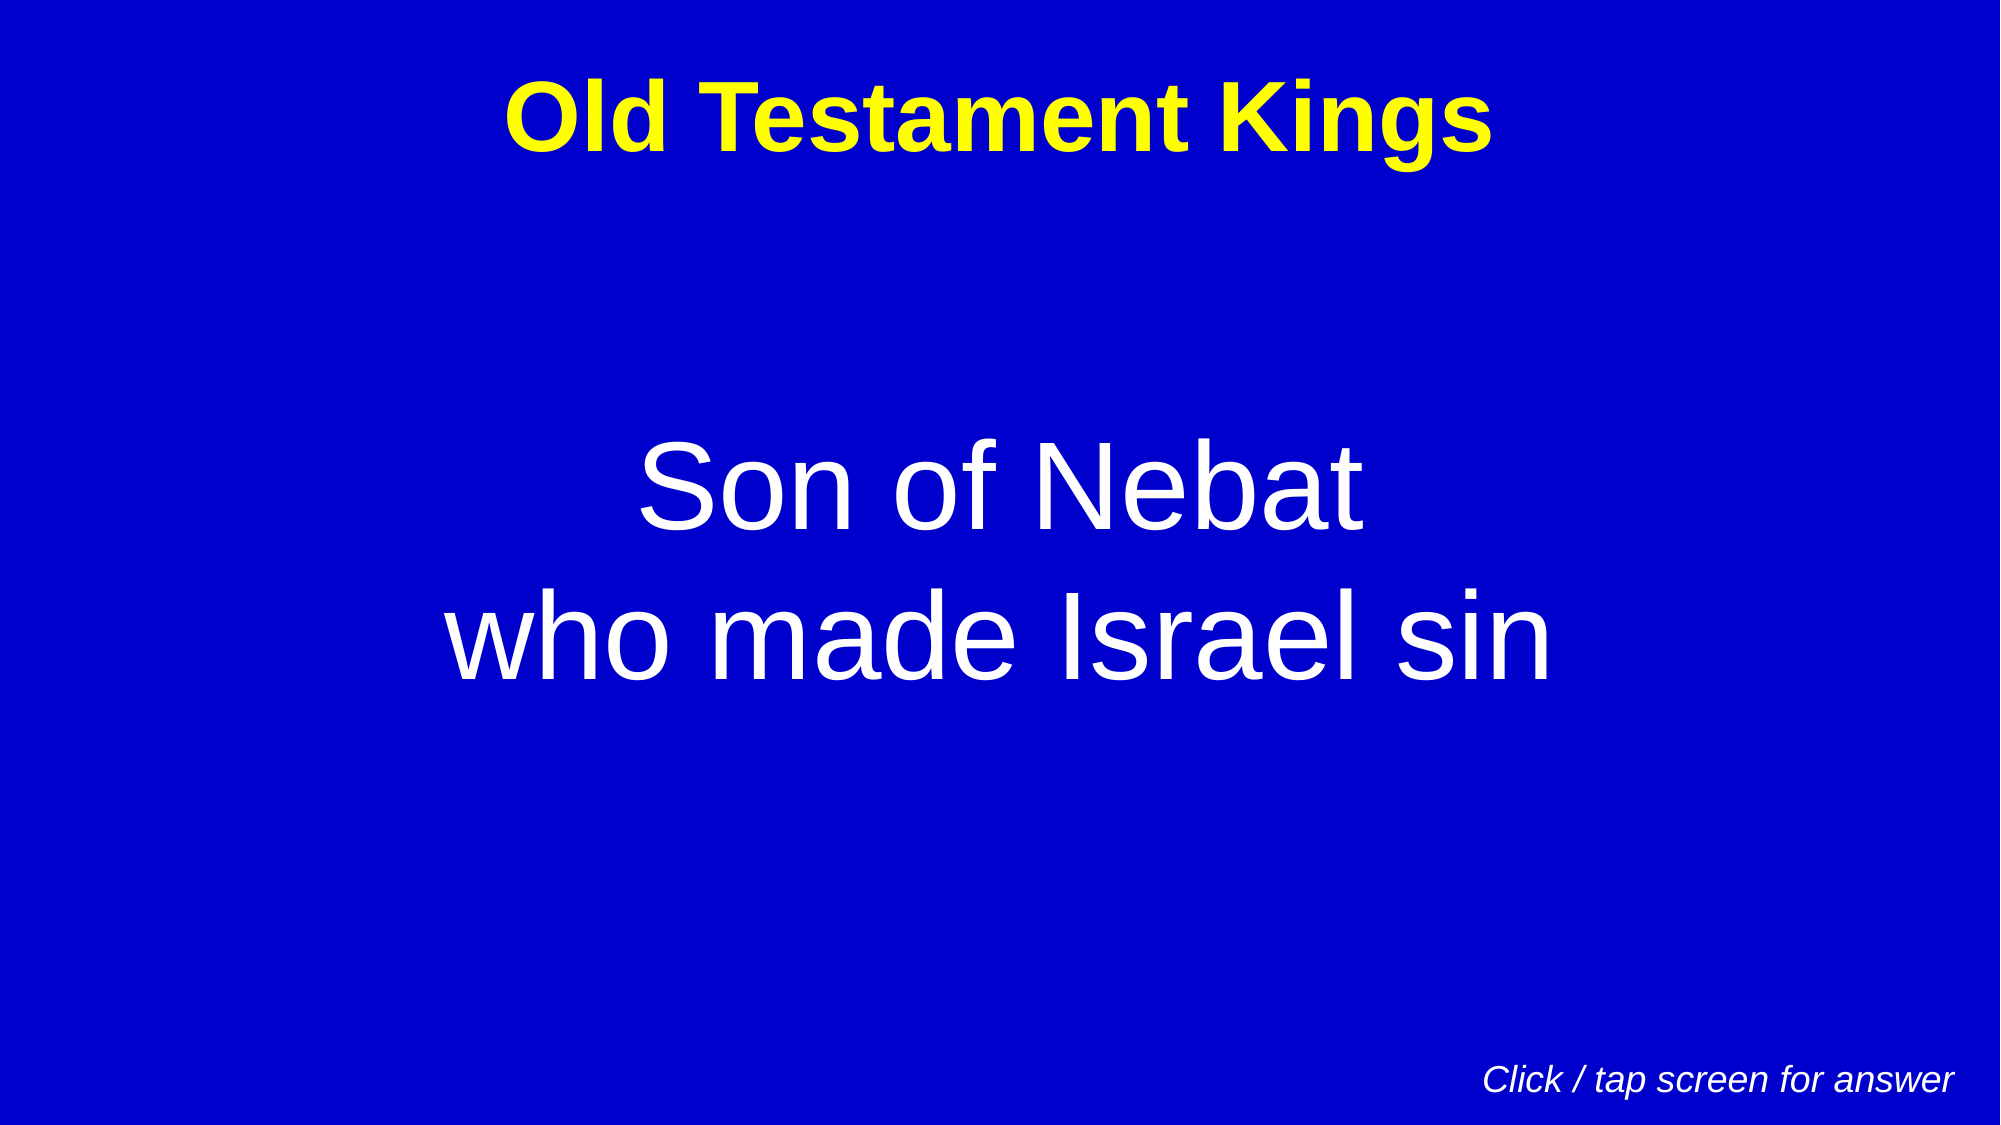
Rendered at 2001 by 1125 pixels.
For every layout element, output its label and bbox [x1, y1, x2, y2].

text_box [0, 0, 1996, 1125]
